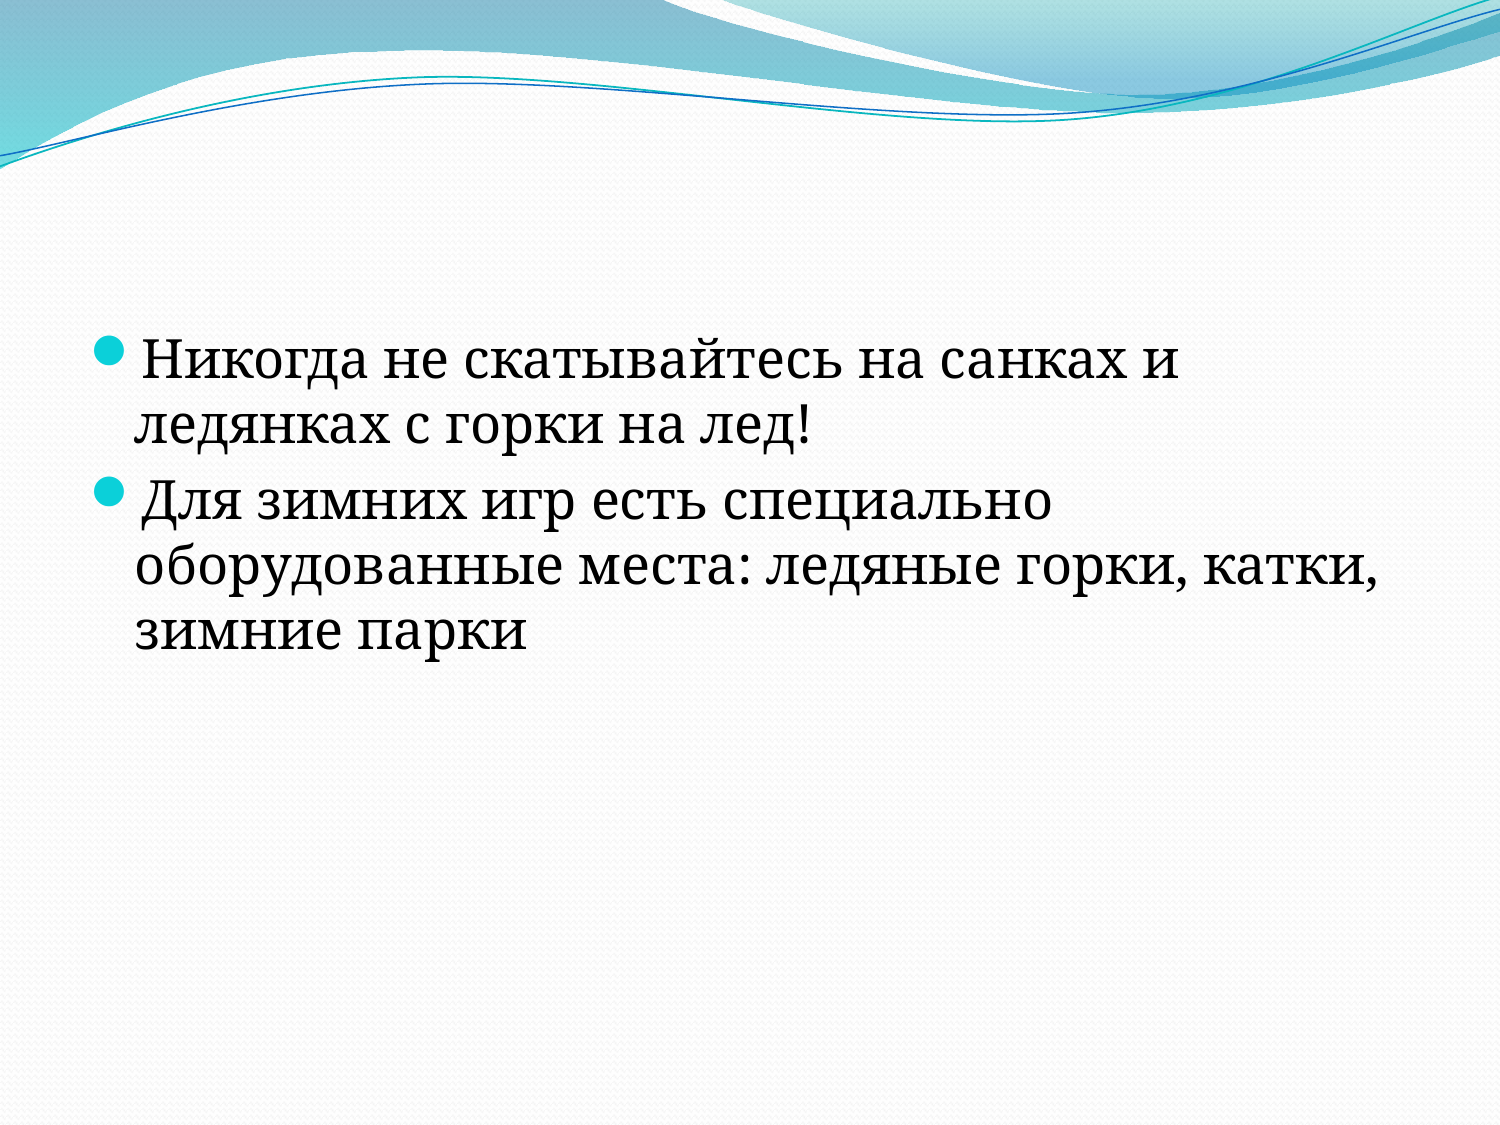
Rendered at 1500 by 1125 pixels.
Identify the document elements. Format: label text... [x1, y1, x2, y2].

list Никогда не скатывайтесь на санках и ледянках с горки на лед! Для зимних игр есть специально оборудованные места: ледяные горки, катки, зимние парки [75, 317, 1425, 1038]
